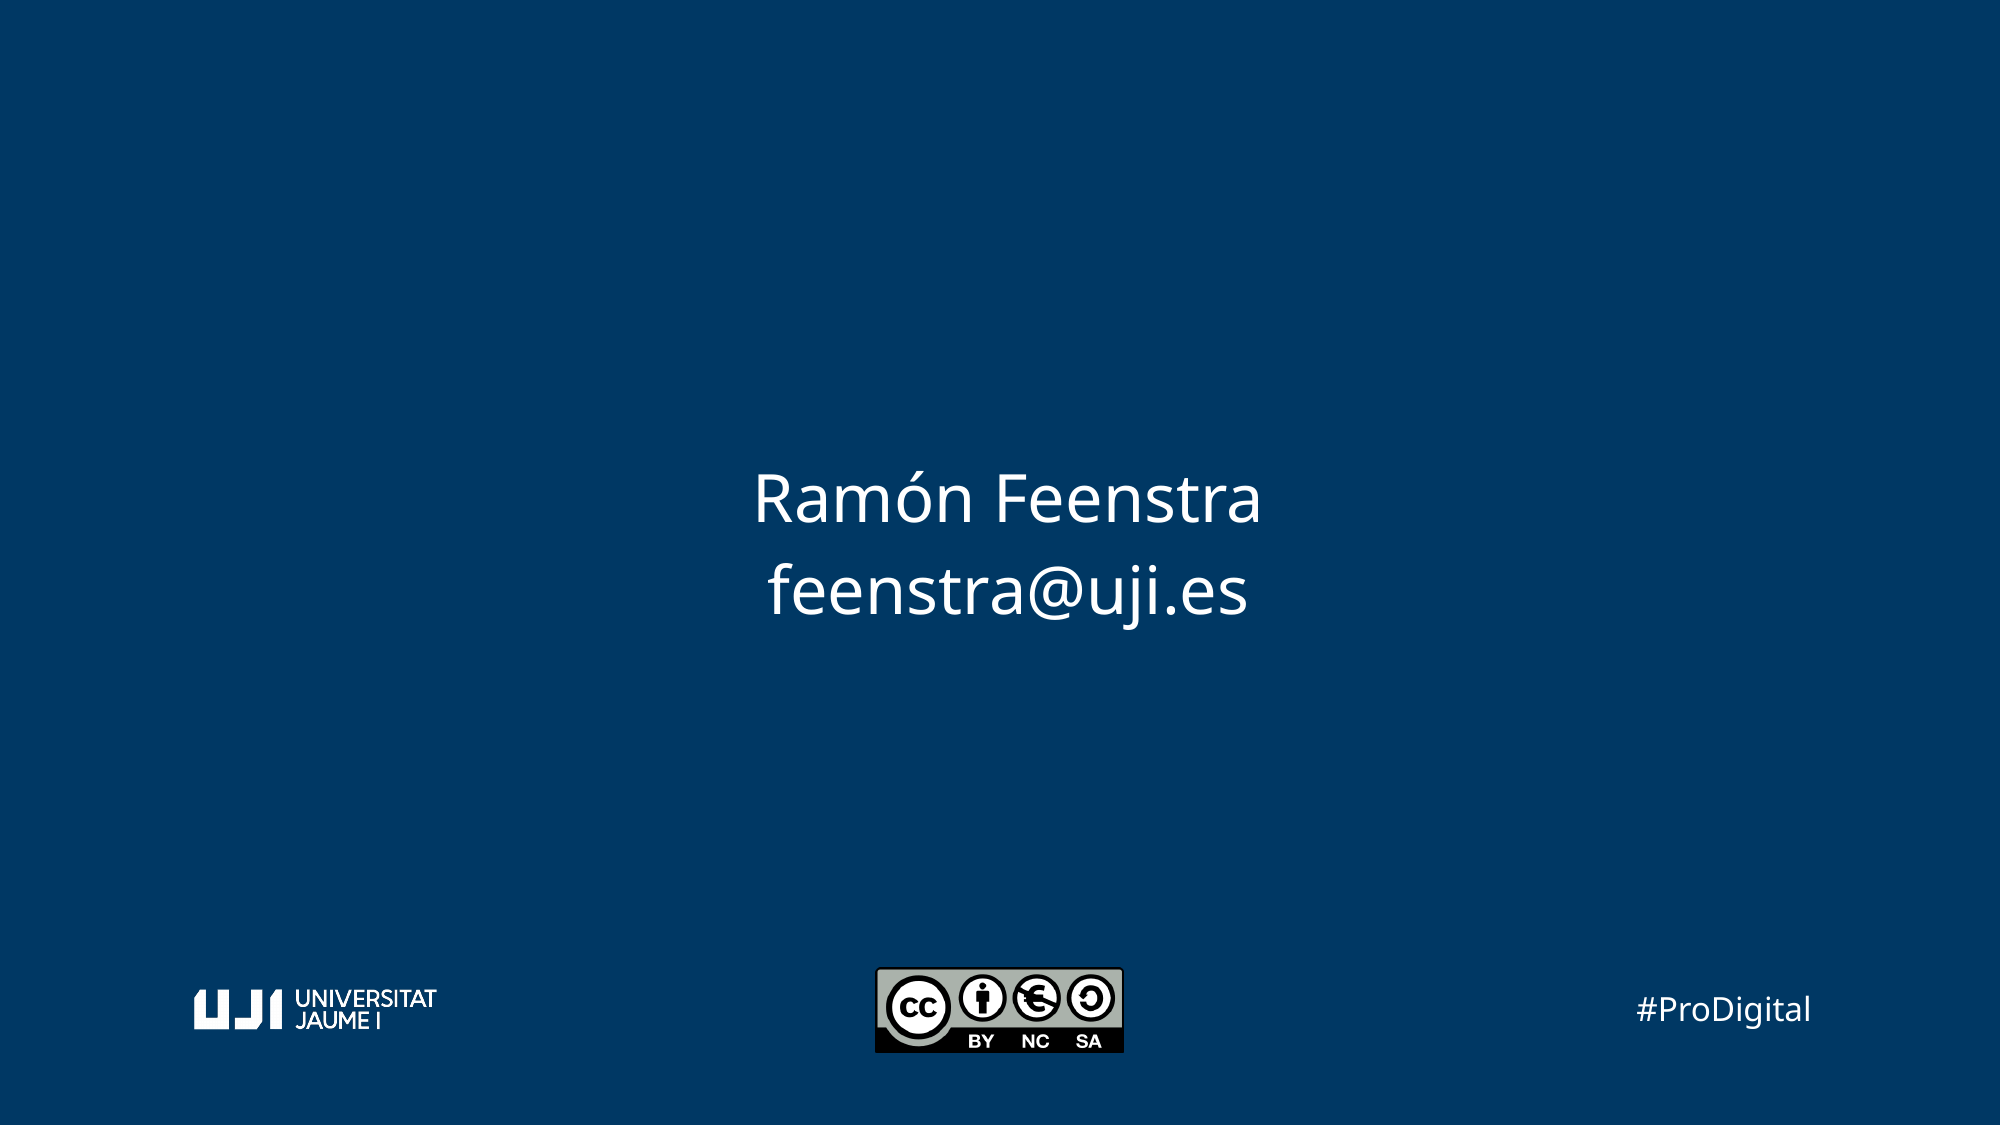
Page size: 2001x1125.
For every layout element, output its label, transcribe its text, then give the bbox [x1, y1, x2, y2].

picture [875, 967, 1124, 1053]
picture [190, 983, 441, 1036]
list Ramón Feenstra feenstra@uji.es [190, 457, 1827, 668]
